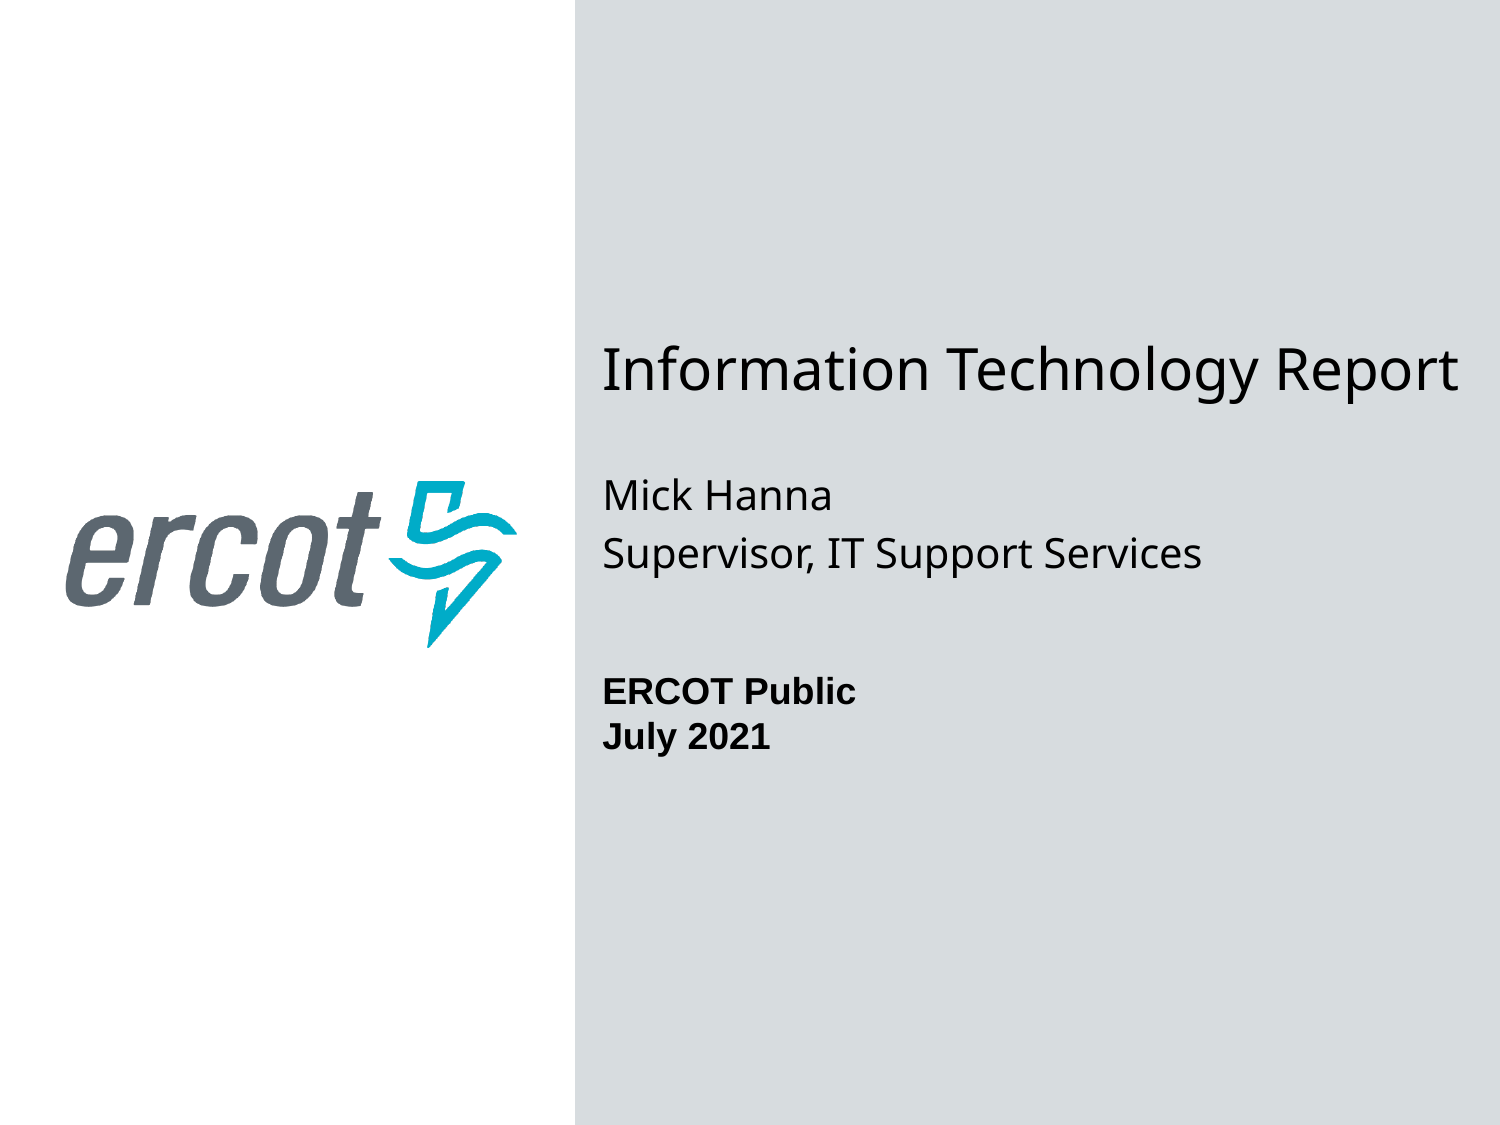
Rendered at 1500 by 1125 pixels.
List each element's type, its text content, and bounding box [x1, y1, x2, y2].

picture [56, 471, 525, 654]
text_box Information Technology Report Mick Hanna Supervisor, IT Support Services ERCOT Public July 2021 [587, 324, 1500, 765]
